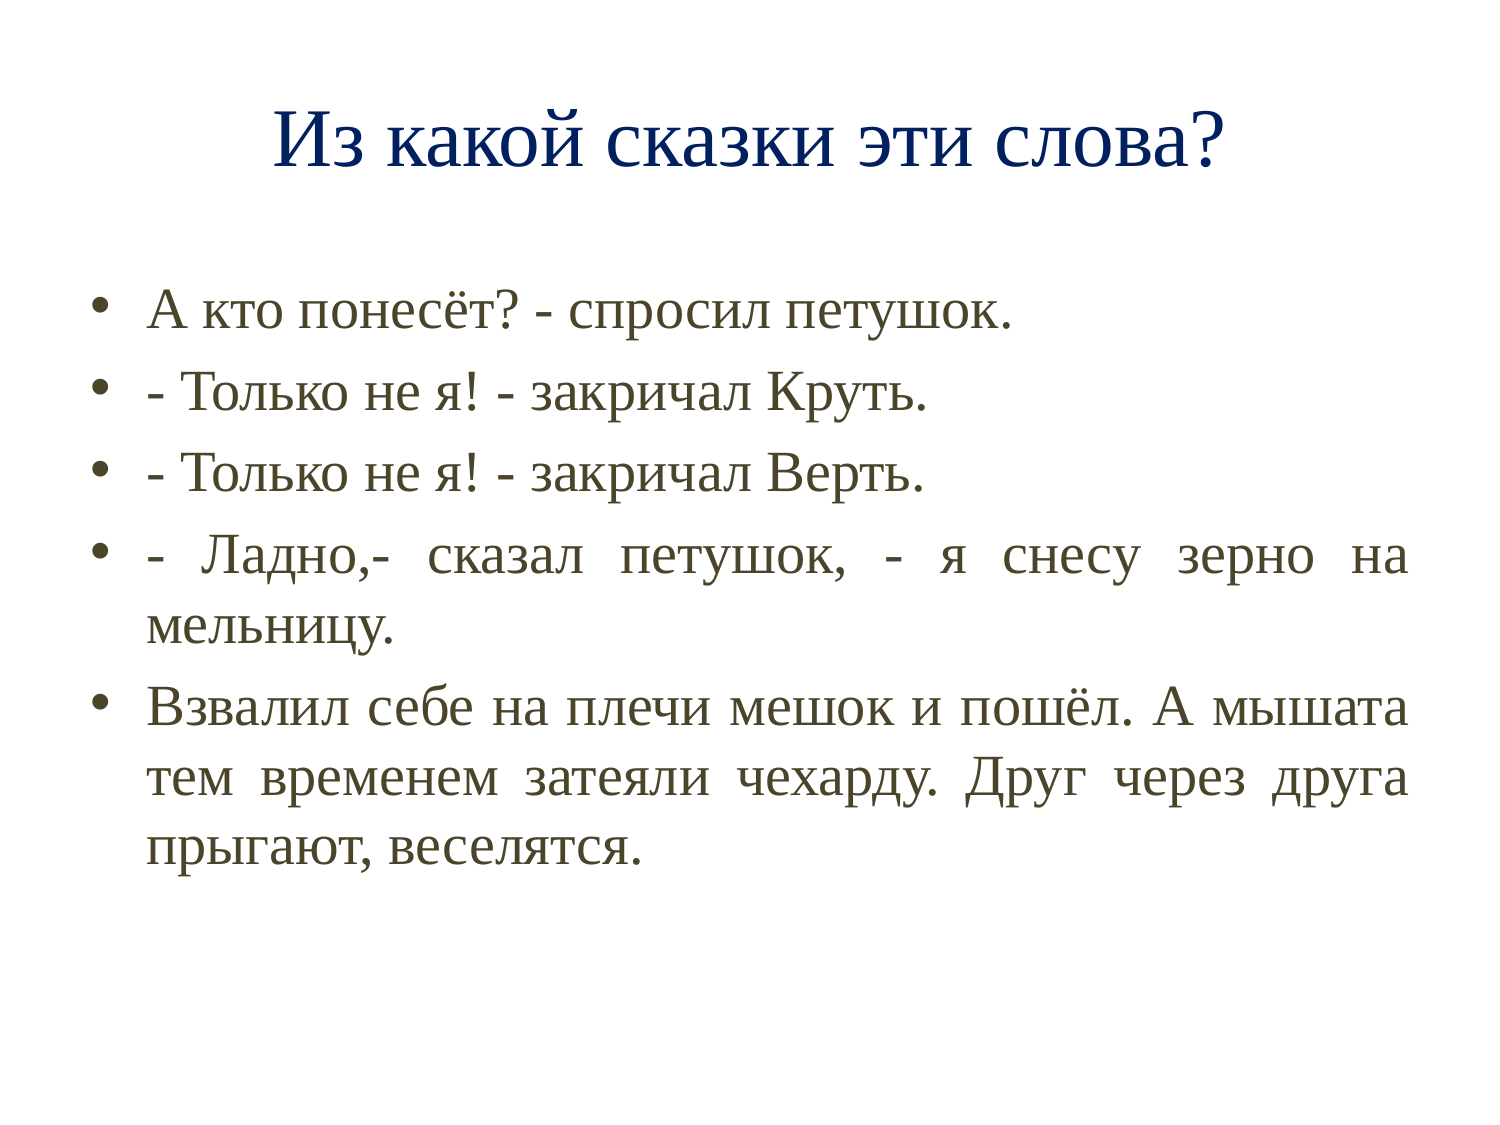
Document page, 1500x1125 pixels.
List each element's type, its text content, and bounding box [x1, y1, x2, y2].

list А кто понесёт? - спросил петушок. - Только не я! - закричал Круть. - Только не я! - закричал Верть. - Ладно,- сказал петушок, - я снесу зерно на мельницу. Взвалил себе на плечи мешок и пошёл. А мышата тем временем затеяли чехарду. Друг через друга прыгают, веселятся. [75, 262, 1425, 1005]
title Из какой сказки эти слова? [75, 45, 1425, 233]
